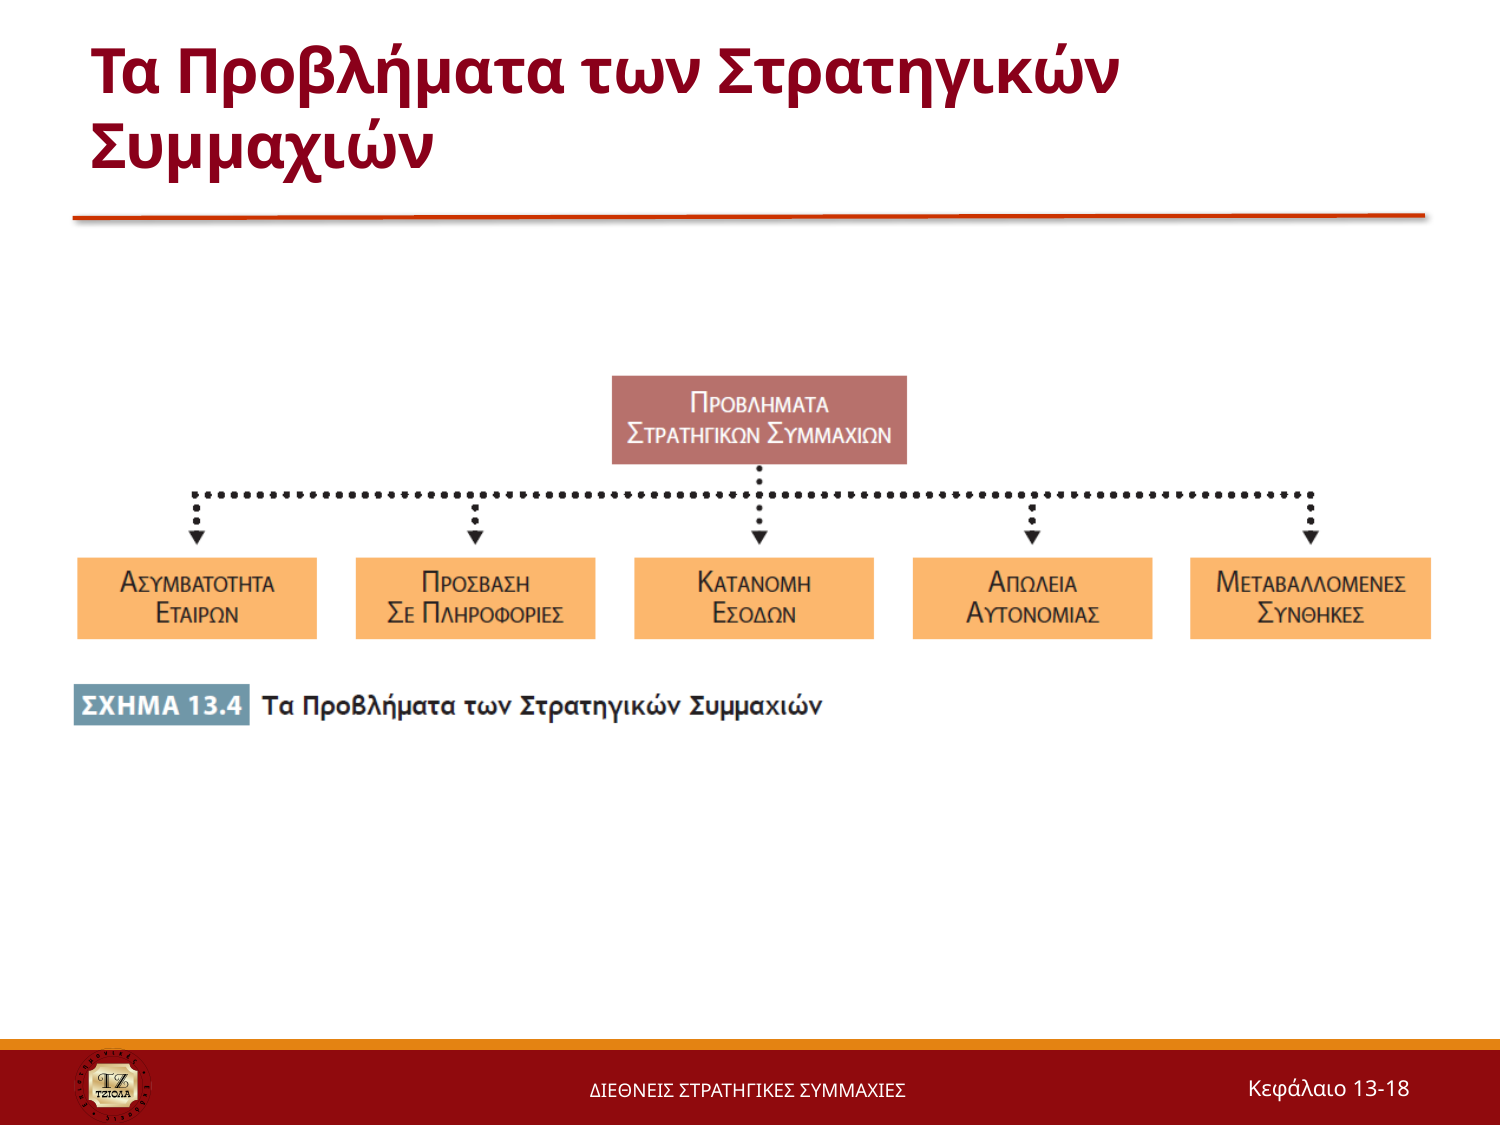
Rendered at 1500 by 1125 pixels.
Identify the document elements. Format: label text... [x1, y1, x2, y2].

slide_number Κεφάλαιο 13-18 [1218, 1059, 1425, 1120]
footer Διεθνεις Στρατηγικες Συμμαχιες [453, 1059, 1047, 1120]
picture [68, 364, 1437, 730]
title Τα Προβλήματα των Στρατηγικών Συμμαχιών [75, 38, 1425, 189]
picture [72, 1046, 154, 1125]
